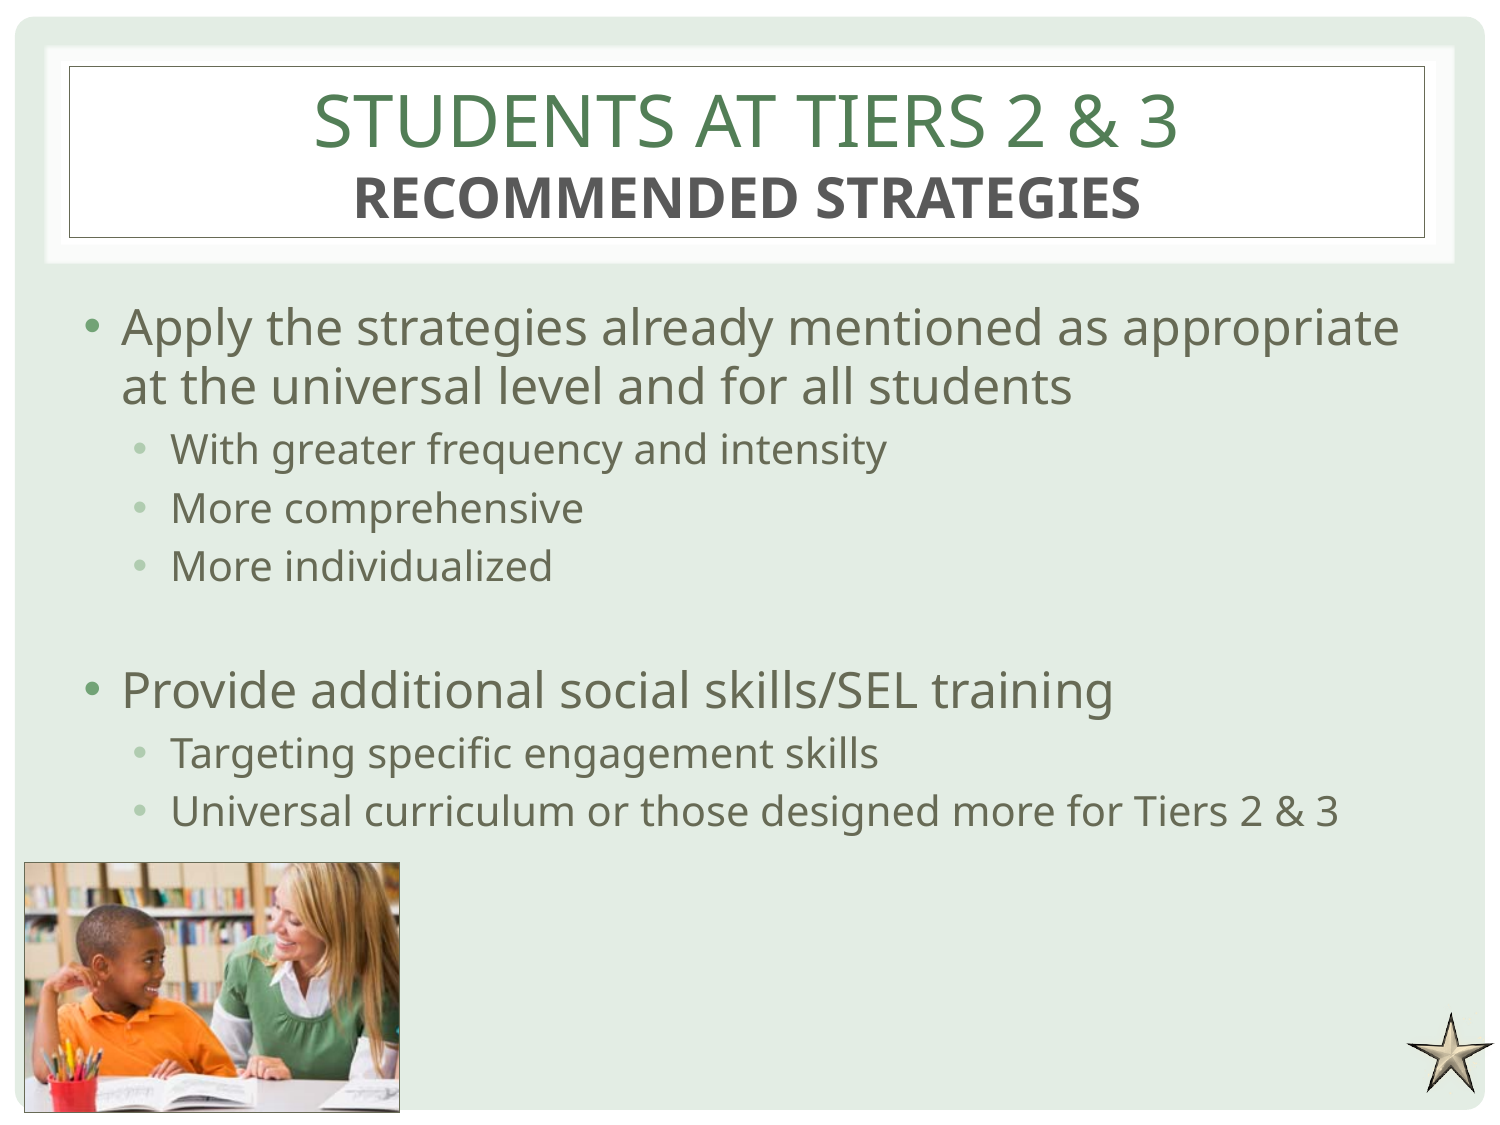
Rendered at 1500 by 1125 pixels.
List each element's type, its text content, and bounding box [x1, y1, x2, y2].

title Students at Tiers 2 & 3 Recommended Strategies [69, 66, 1425, 238]
picture [24, 862, 401, 1113]
list Apply the strategies already mentioned as appropriate at the universal level and for all students With greater frequency and intensity More comprehensive More individualized Provide additional social skills/SEL training Targeting specific engagement skills Universal curriculum or those designed more for Tiers 2 & 3 [50, 287, 1438, 1088]
picture [1403, 1002, 1497, 1096]
